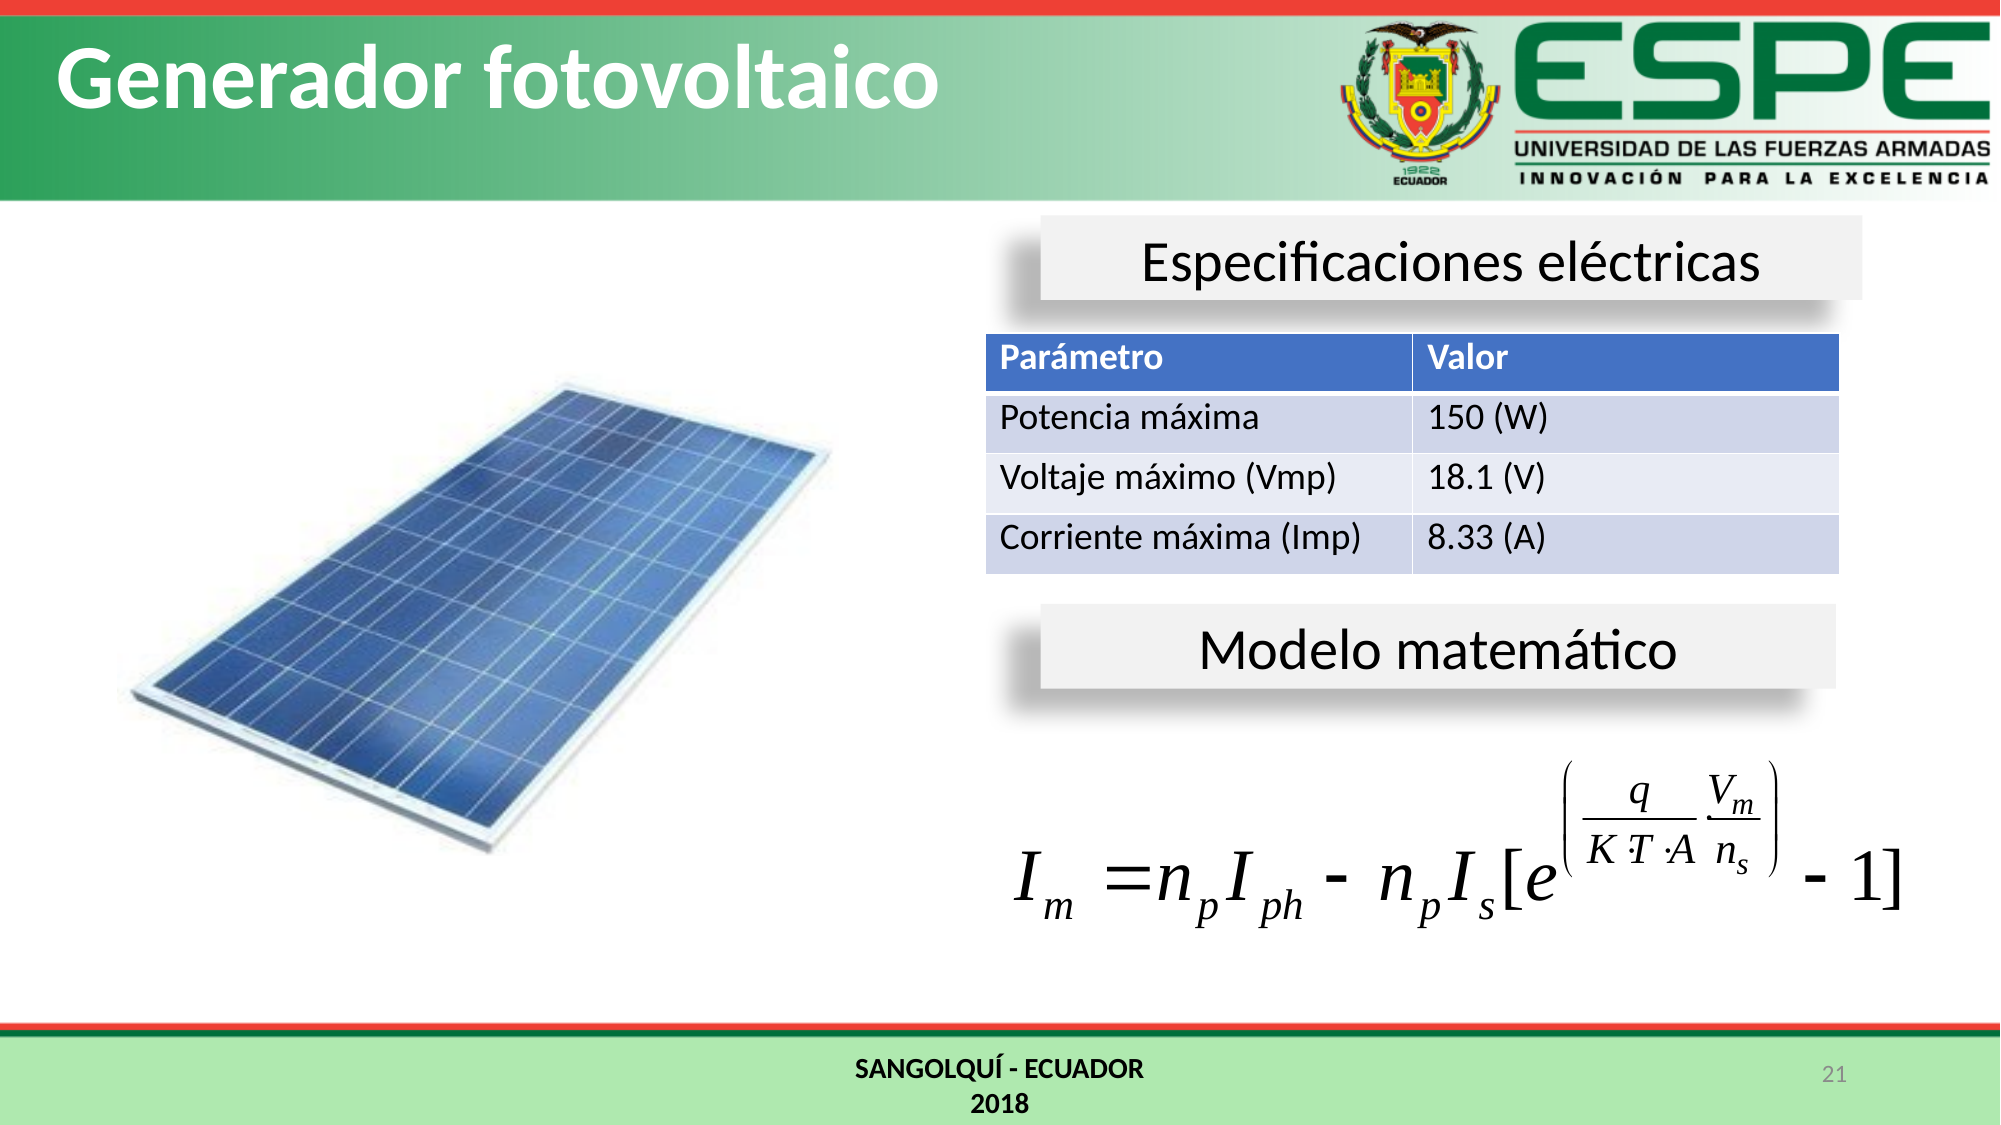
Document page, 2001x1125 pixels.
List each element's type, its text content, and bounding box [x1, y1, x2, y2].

text_box Modelo matemático [1040, 603, 1837, 690]
slide_number 21 [1412, 1042, 1863, 1103]
table_cell 8.33 (A) [1413, 515, 1839, 574]
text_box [1003, 747, 1911, 941]
table_cell Corriente máxima (Imp) [986, 515, 1412, 574]
picture [0, 0, 2000, 1125]
table_cell Potencia máxima [986, 396, 1412, 453]
table_cell 150 (W) [1413, 396, 1839, 453]
table_header Parámetro [986, 334, 1412, 391]
table_header Valor [1413, 334, 1839, 391]
text_box Generador fotovoltaico [41, 22, 1099, 181]
text_box Especificaciones eléctricas [1040, 214, 1863, 301]
text_box SANGOLQUÍ - ECUADOR 2018 [782, 1041, 1218, 1125]
table_cell Voltaje máximo (Vmp) [986, 454, 1412, 513]
table_cell 18.1 (V) [1413, 454, 1839, 513]
